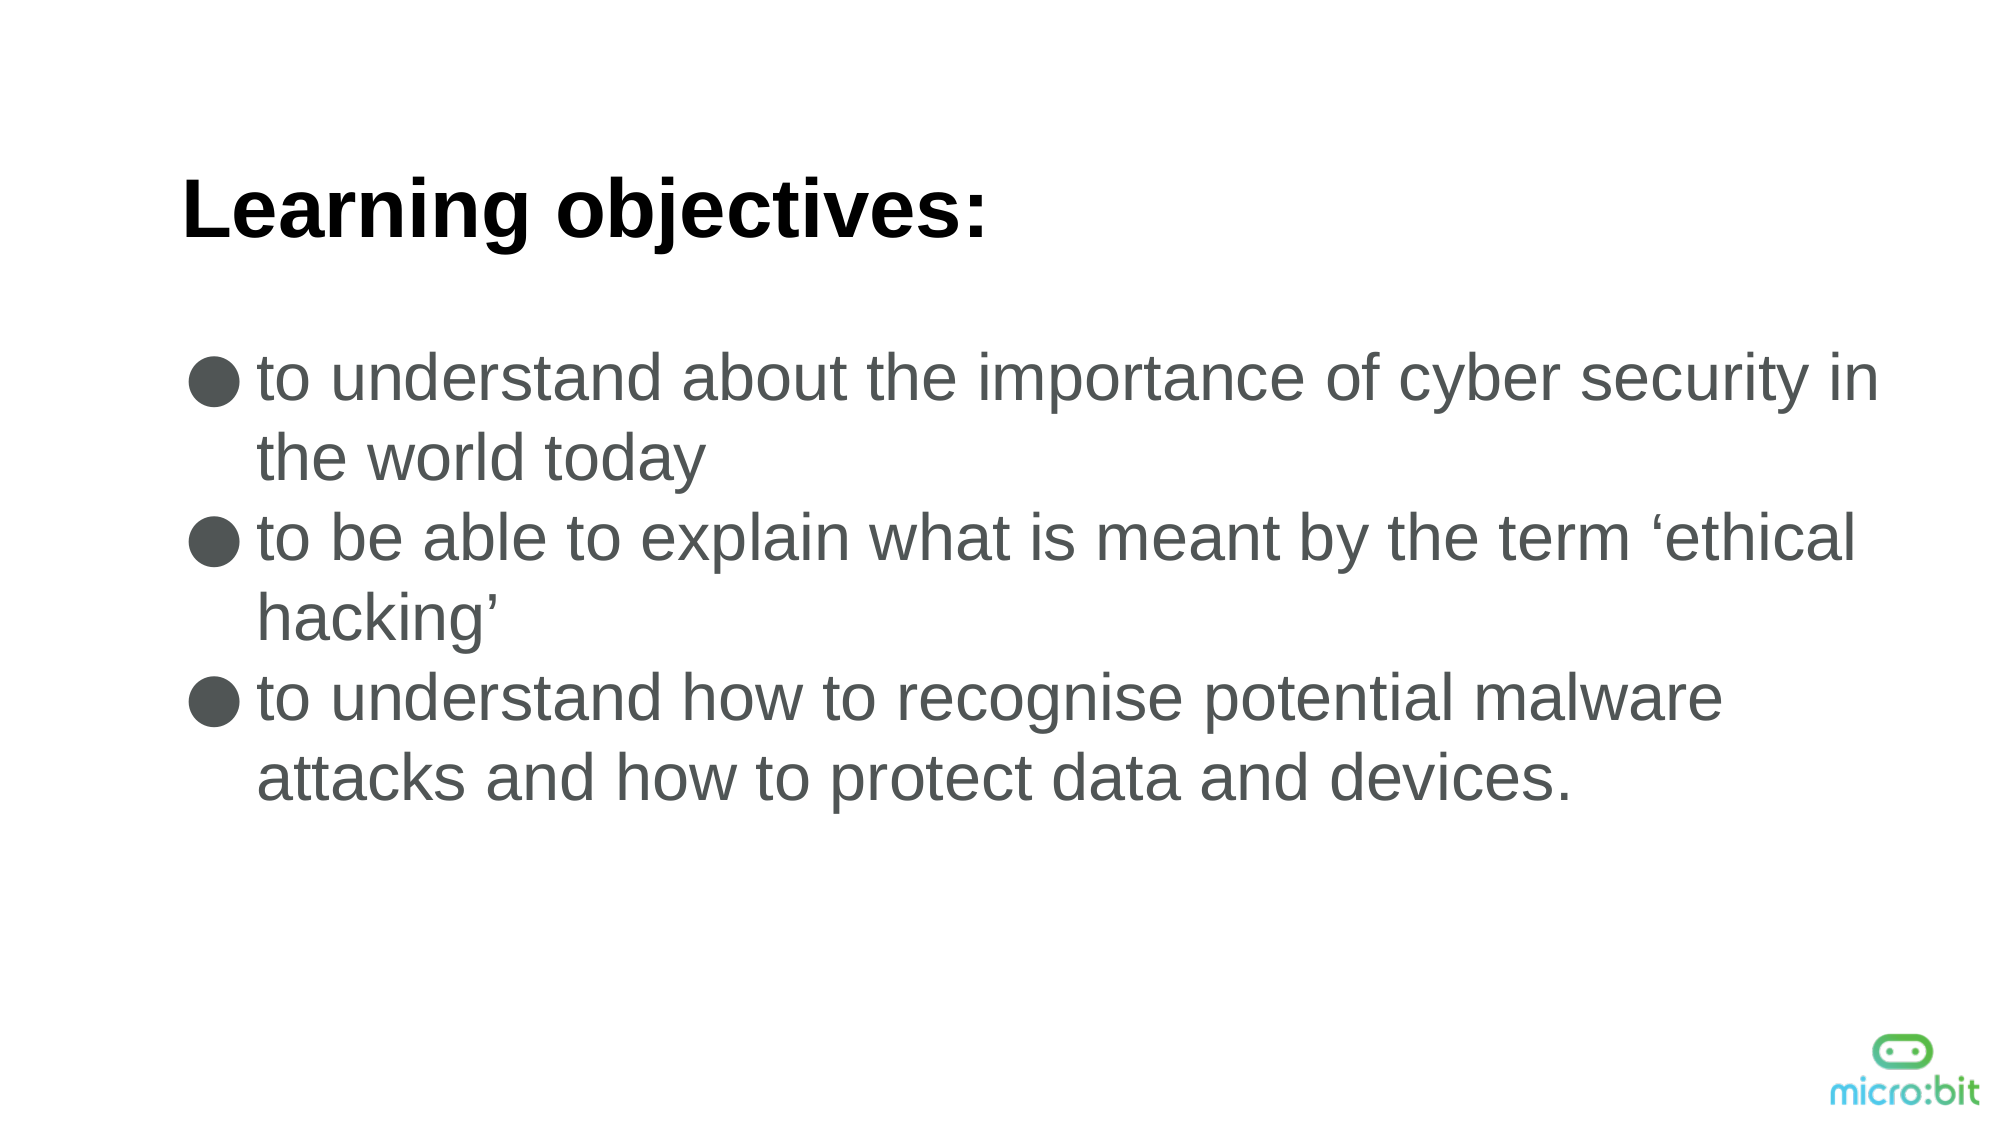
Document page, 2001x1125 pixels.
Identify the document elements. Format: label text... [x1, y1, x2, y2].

picture [1830, 1029, 1980, 1106]
text_box Learning objectives: to understand about the importance of cyber security in the world today to be able to explain what is meant by the term ‘ethical hacking’ to understand how to recognise potential malware attacks and how to protect data and devices. [166, 60, 1918, 884]
